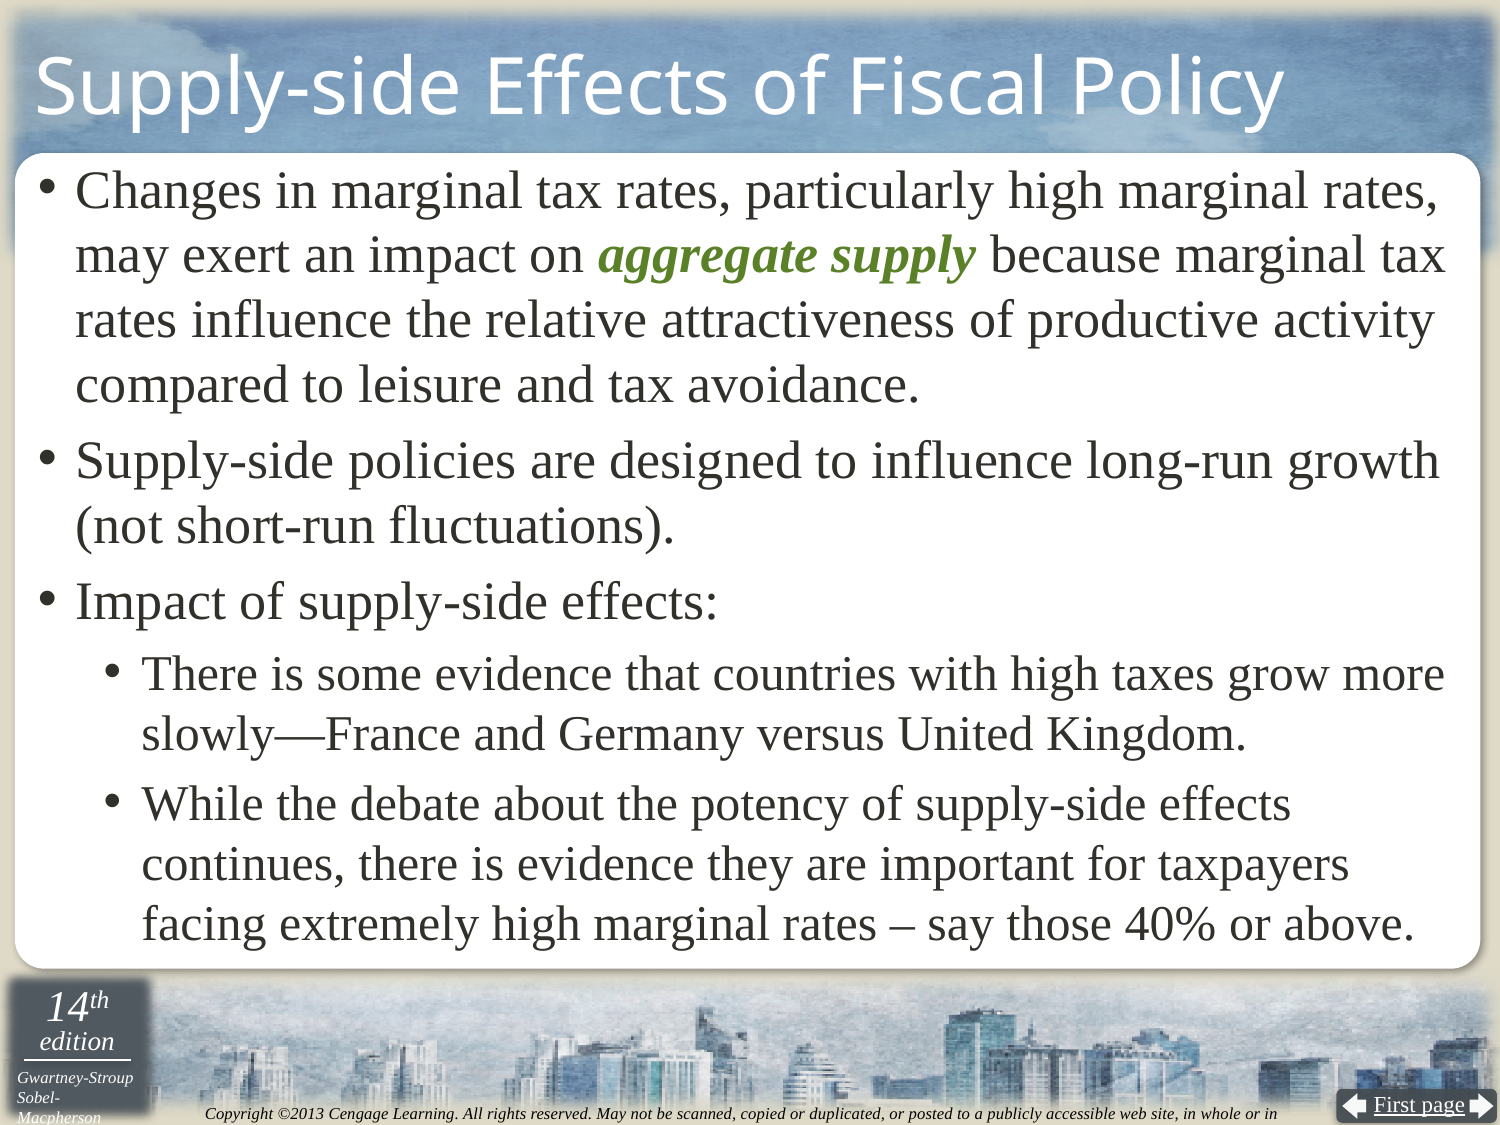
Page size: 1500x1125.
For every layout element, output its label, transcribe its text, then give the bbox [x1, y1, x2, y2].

text_box [28, 965, 1467, 970]
list Changes in marginal tax rates, particularly high marginal rates, may exert an impact on aggregate supply because marginal tax rates influence the relative attractiveness of productive activity compared to leisure and tax avoidance. Supply-side policies are designed to influence long-run growth (not short-run fluctuations). Impact of supply-side effects: There is some evidence that countries with high taxes grow more slowly—France and Germany versus United Kingdom. While the debate about the potency of supply-side effects continues, there is evidence they are important for taxpayers facing extremely high marginal rates – say those 40% or above. [23, 146, 1481, 965]
picture [153, 994, 1479, 1091]
text_box [14, 161, 23, 961]
title Supply-side Effects of Fiscal Policy [19, 27, 1481, 160]
